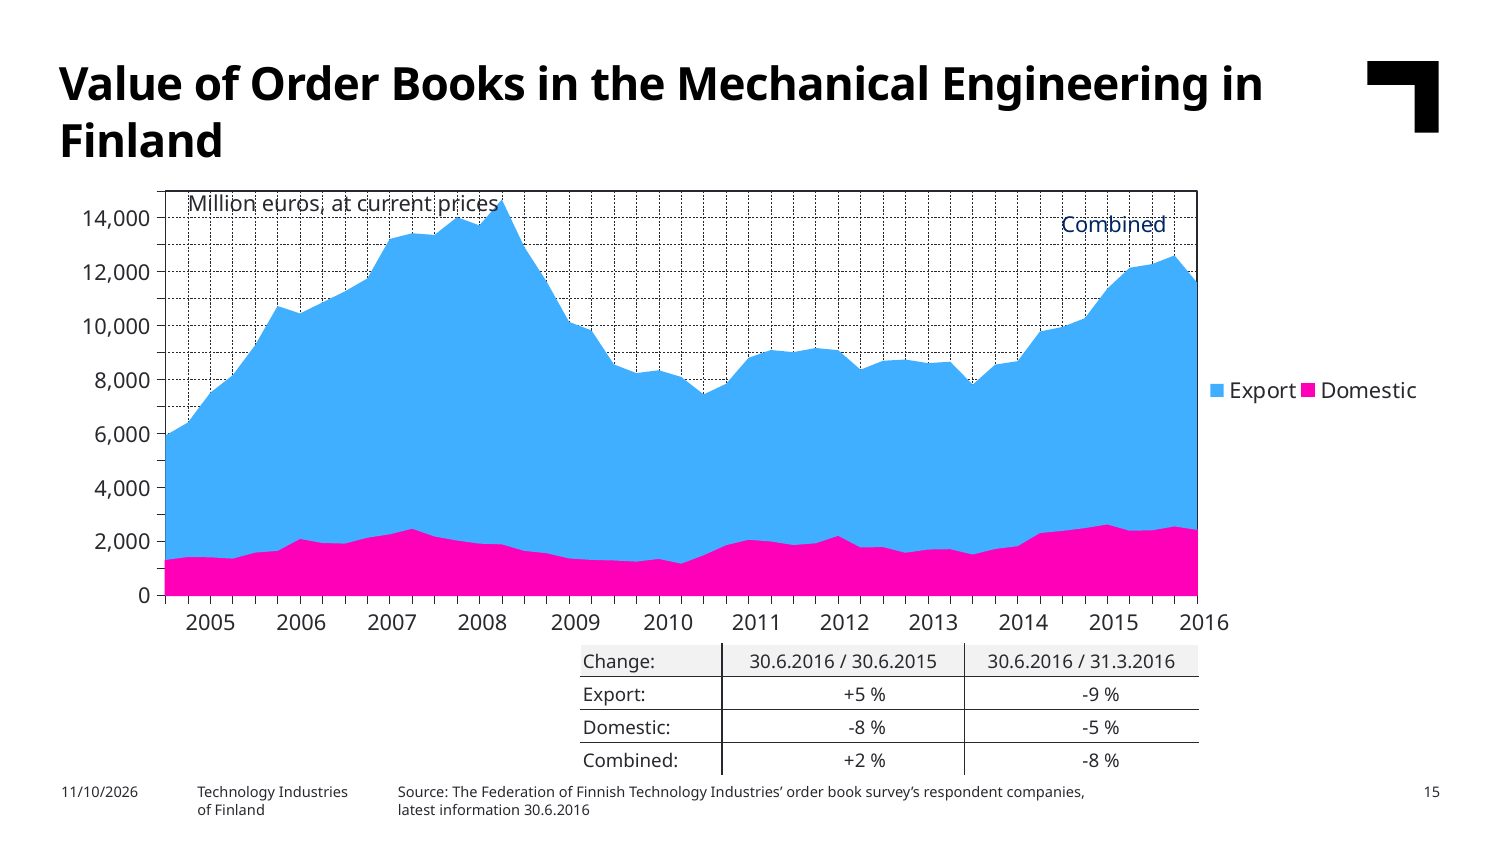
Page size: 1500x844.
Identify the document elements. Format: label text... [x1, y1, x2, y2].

table_cell -9 % [965, 677, 1198, 709]
table_cell Domestic: [581, 710, 721, 742]
slide_number 15 [1313, 775, 1456, 803]
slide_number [46, 775, 182, 803]
footer Technology Industries of Finland [182, 775, 453, 803]
table_cell -8 % [965, 743, 1198, 775]
table_cell Export: [581, 677, 721, 709]
table_cell +5 % [723, 677, 964, 709]
table_cell -5 % [965, 710, 1198, 742]
table_cell -8 % [723, 710, 964, 742]
list Source: The Federation of Finnish Technology Industries’ order book survey’s respondent companies, latest information 30.6.2016 [382, 775, 1133, 816]
table_header 30.6.2016 / 30.6.2015 [723, 645, 964, 676]
table_header 30.6.2016 / 31.3.2016 [965, 645, 1198, 676]
chart [62, 177, 1440, 635]
table_header Change: [581, 645, 721, 676]
list Value of Order Books in the Mechanical Engineering in Finland [41, 46, 1353, 153]
table_cell Combined: [581, 743, 721, 775]
table_cell +2 % [723, 743, 964, 775]
